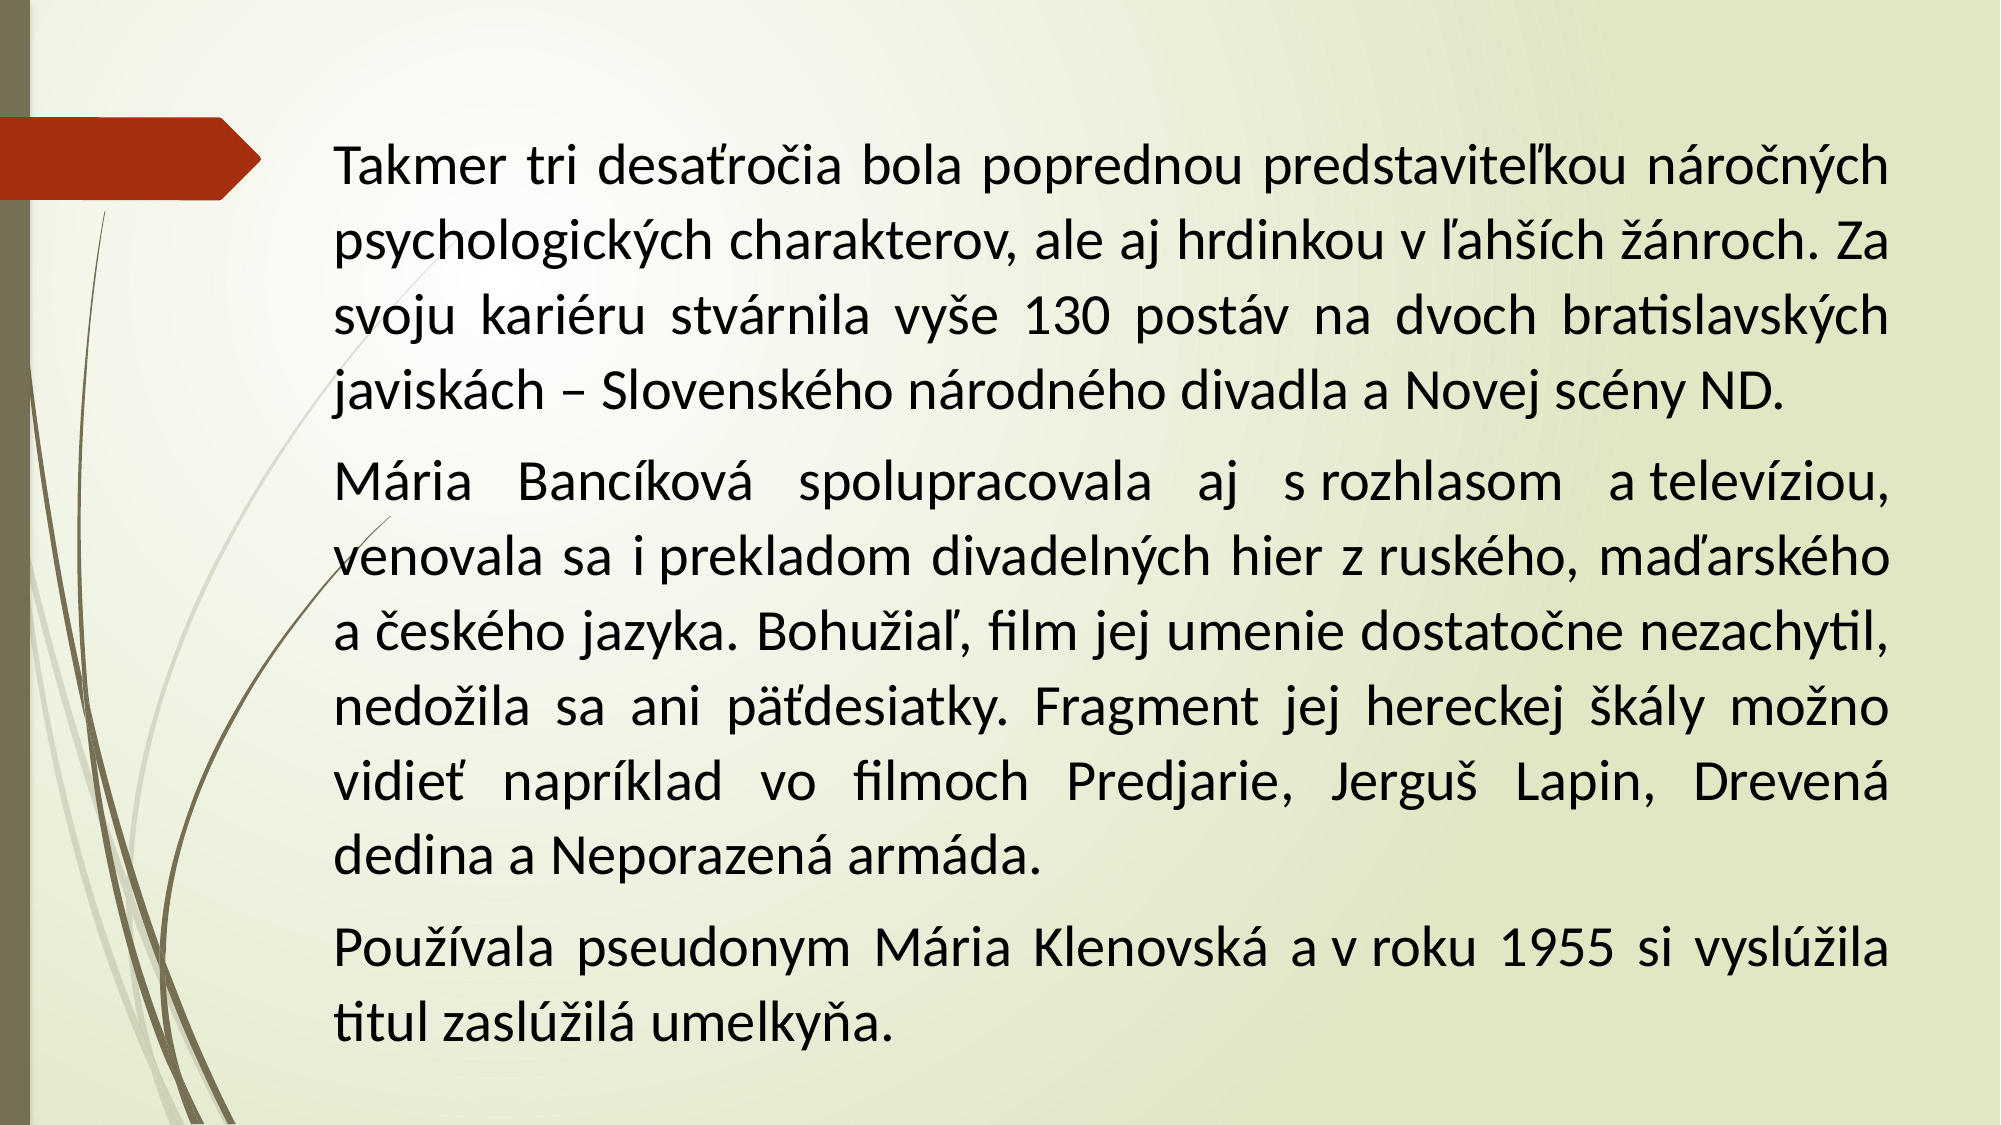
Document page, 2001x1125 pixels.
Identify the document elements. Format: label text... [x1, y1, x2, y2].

text_box Takmer tri desaťročia bola poprednou predstaviteľkou náročných psychologických charakterov, ale aj hrdinkou v ľahších žánroch. Za svoju kariéru stvárnila vyše 130 postáv na dvoch bratislavských javiskách – Slovenského národného divadla a Novej scény ND. Mária Bancíková spolupracovala aj s rozhlasom a televíziou, venovala sa i prekladom divadelných hier z ruského, maďarského a českého jazyka. Bohužiaľ, film jej umenie dostatočne nezachytil, nedožila sa ani päťdesiatky. Fragment jej hereckej škály možno vidieť napríklad vo filmoch Predjarie, Jerguš Lapin, Drevená dedina a Neporazená armáda. Používala pseudonym Mária Klenovská a v roku 1955 si vyslúžila titul zaslúžilá umelkyňa. [319, 114, 1906, 1061]
